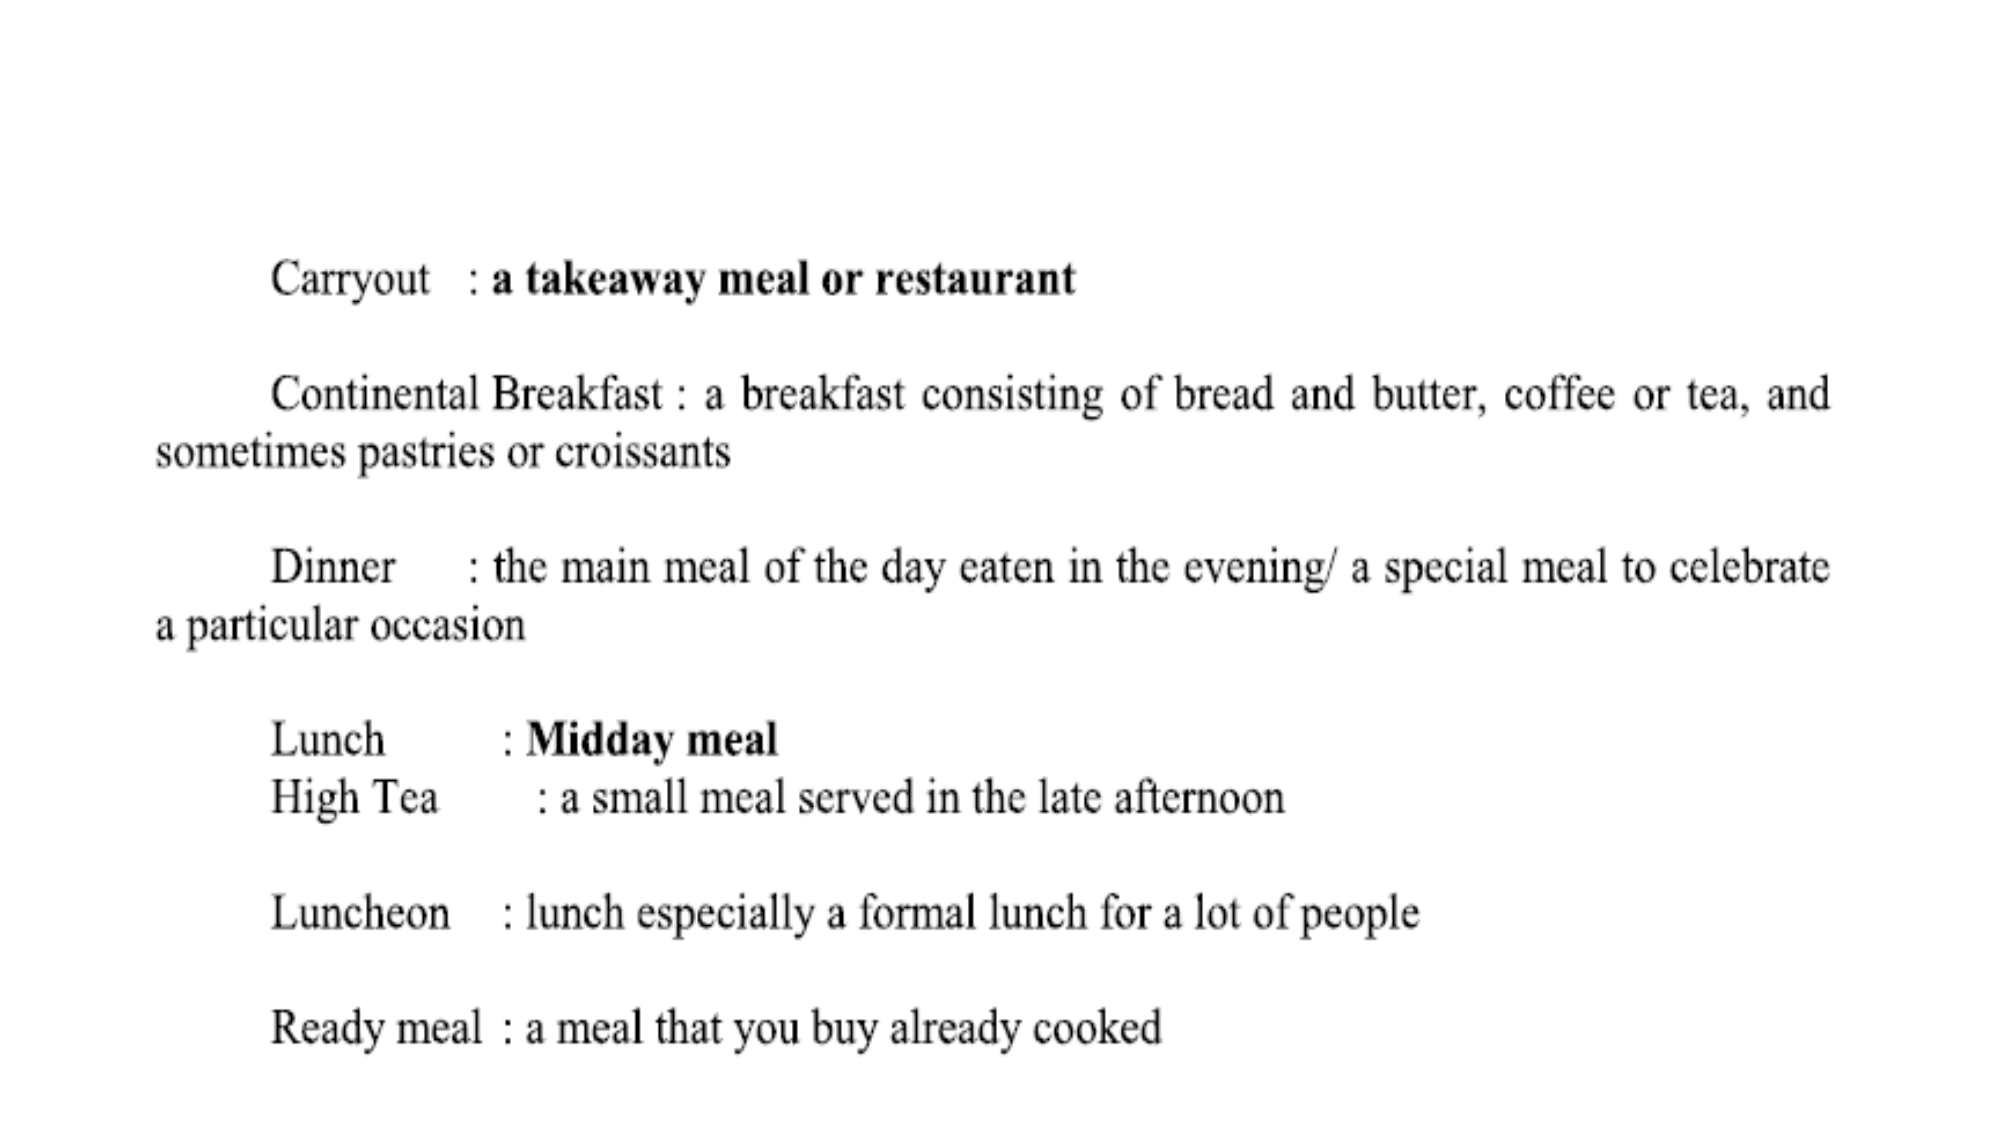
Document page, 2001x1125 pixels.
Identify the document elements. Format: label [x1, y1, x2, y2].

picture [122, 55, 2000, 1083]
